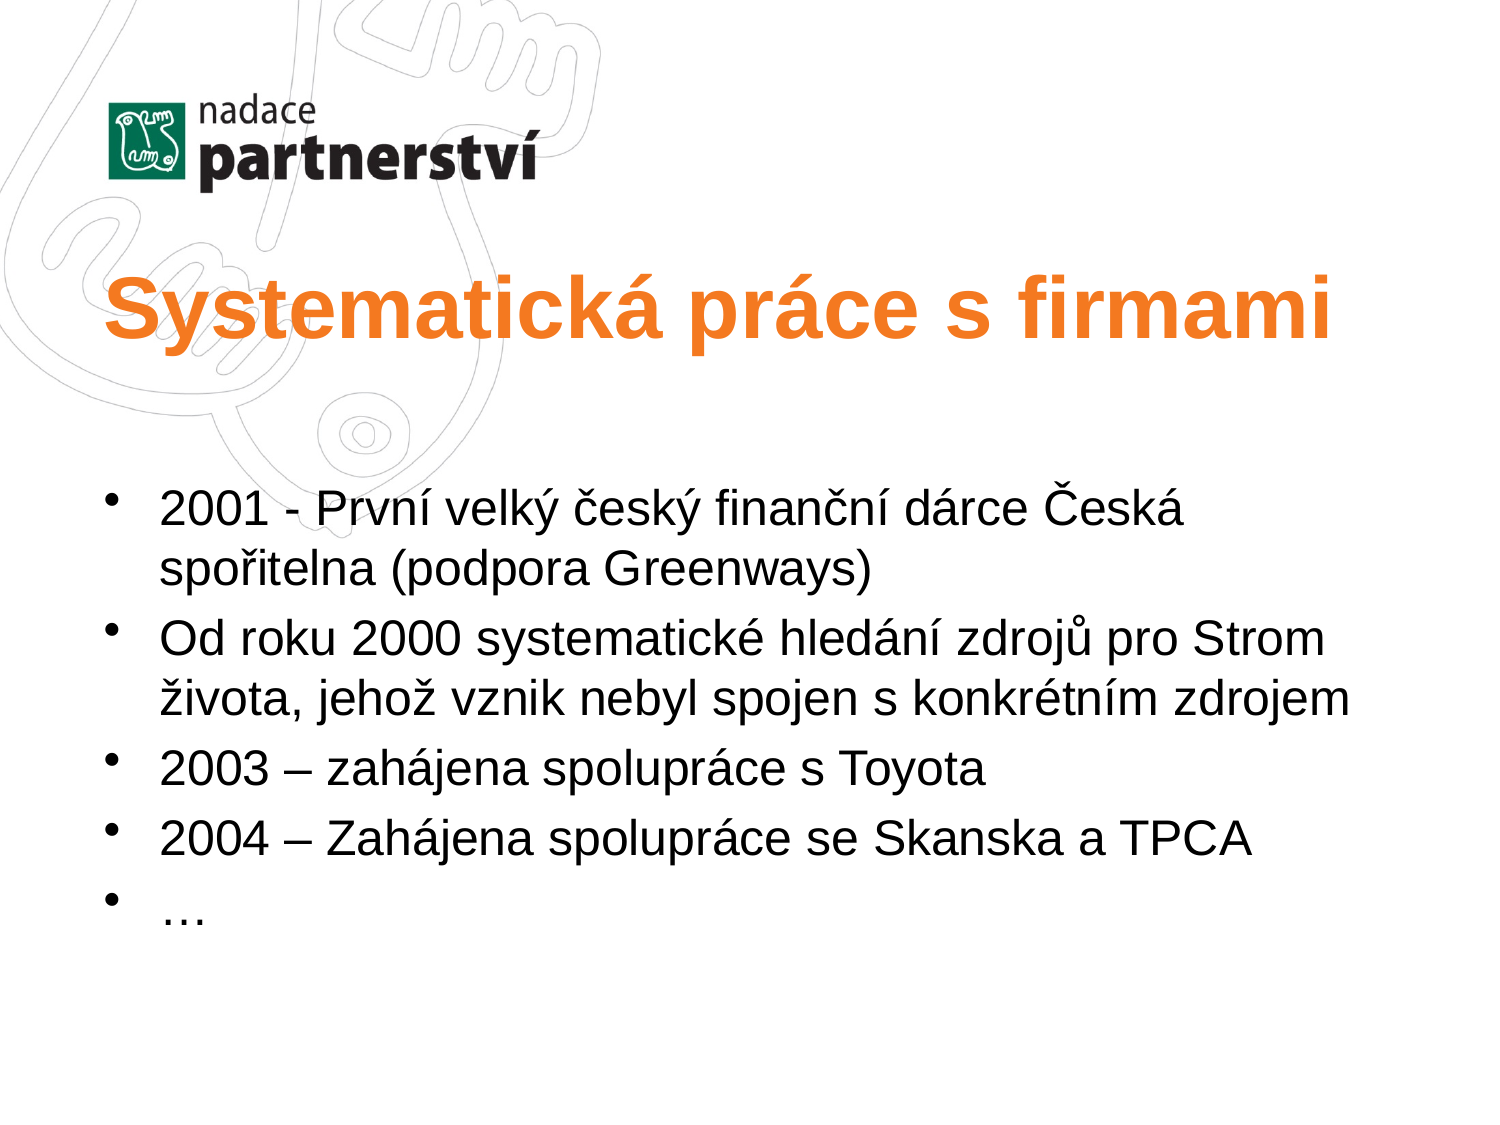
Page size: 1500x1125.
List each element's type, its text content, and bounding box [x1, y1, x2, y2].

list 2001 - První velký český finanční dárce Česká spořitelna (podpora Greenways) Od roku 2000 systematické hledání zdrojů pro Strom života, jehož vznik nebyl spojen s konkrétním zdrojem 2003 – zahájena spolupráce s Toyota 2004 – Zahájena spolupráce se Skanska a TPCA … [88, 467, 1425, 935]
picture [0, 0, 605, 546]
title Systematická práce s firmami [88, 243, 1427, 433]
